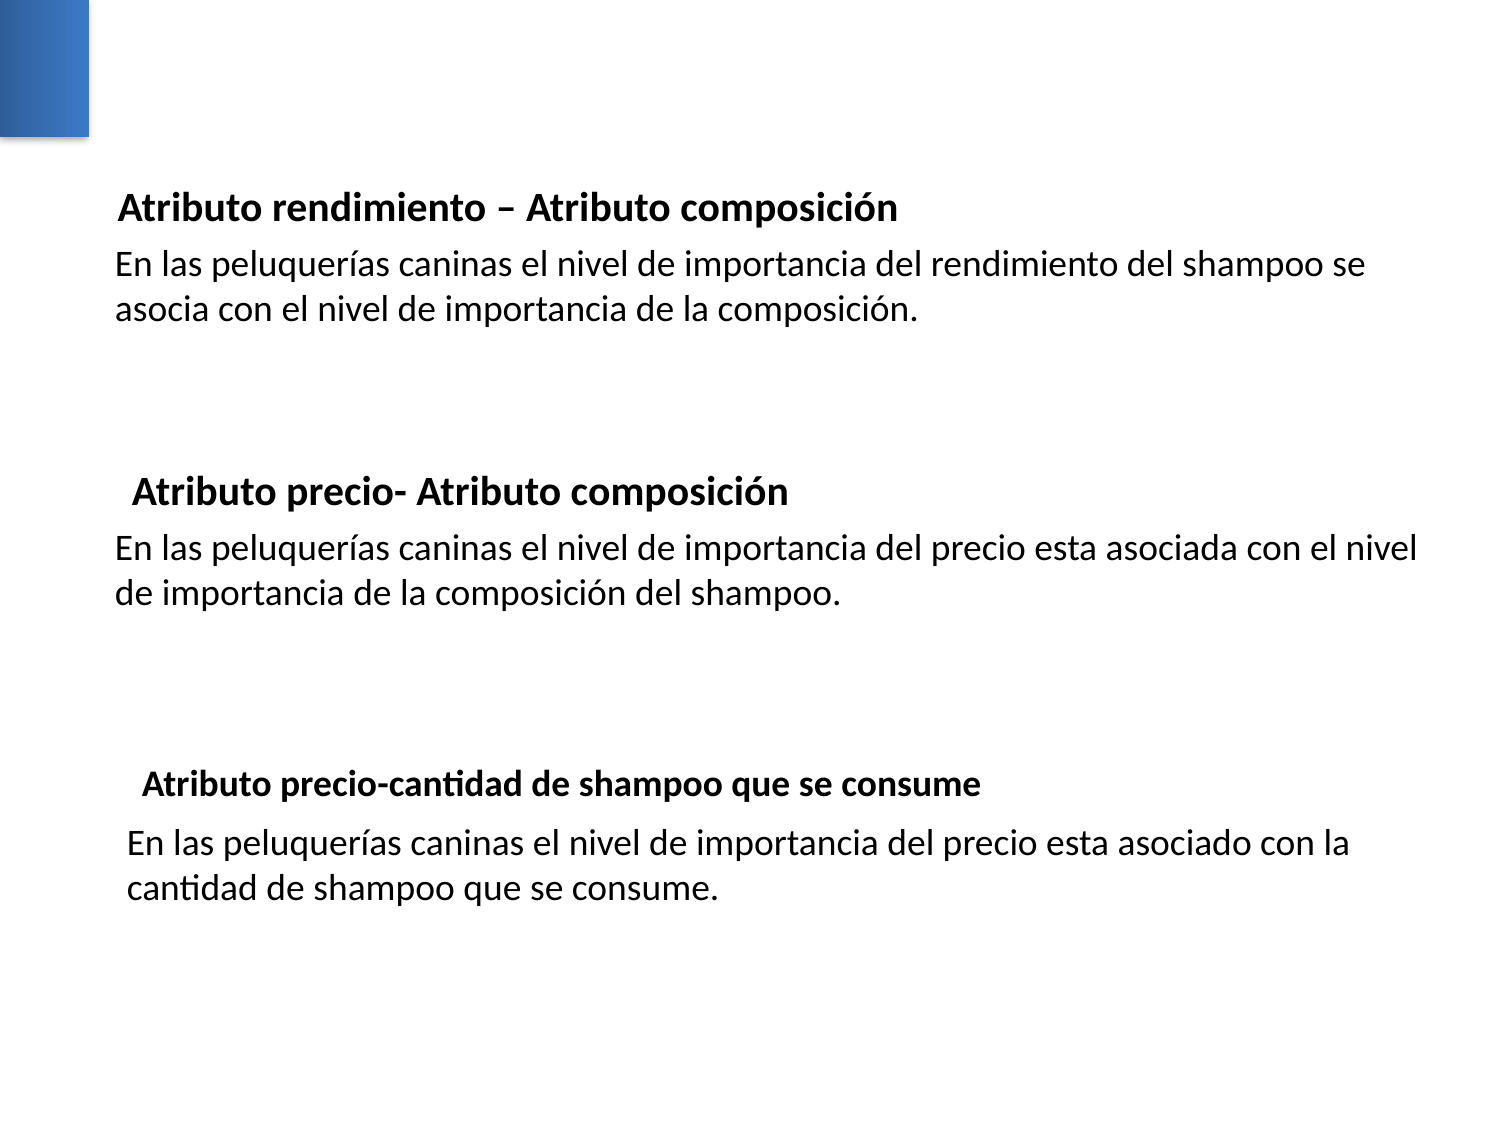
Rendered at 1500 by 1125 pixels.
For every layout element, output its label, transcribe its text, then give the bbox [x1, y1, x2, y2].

text_box Atributo precio- Atributo composición [117, 456, 805, 521]
text_box [0, 0, 89, 138]
text_box Atributo rendimiento – Atributo composición [102, 172, 915, 238]
text_box En las peluquerías caninas el nivel de importancia del precio esta asociada con el nivel de importancia de la composición del shampoo. [100, 515, 1447, 620]
text_box En las peluquerías caninas el nivel de importancia del precio esta asociado con la cantidad de shampoo que se consume. [112, 810, 1412, 916]
text_box Atributo precio-cantidad de shampoo que se consume [127, 751, 998, 812]
text_box En las peluquerías caninas el nivel de importancia del rendimiento del shampoo se asocia con el nivel de importancia de la composición. [100, 231, 1459, 337]
